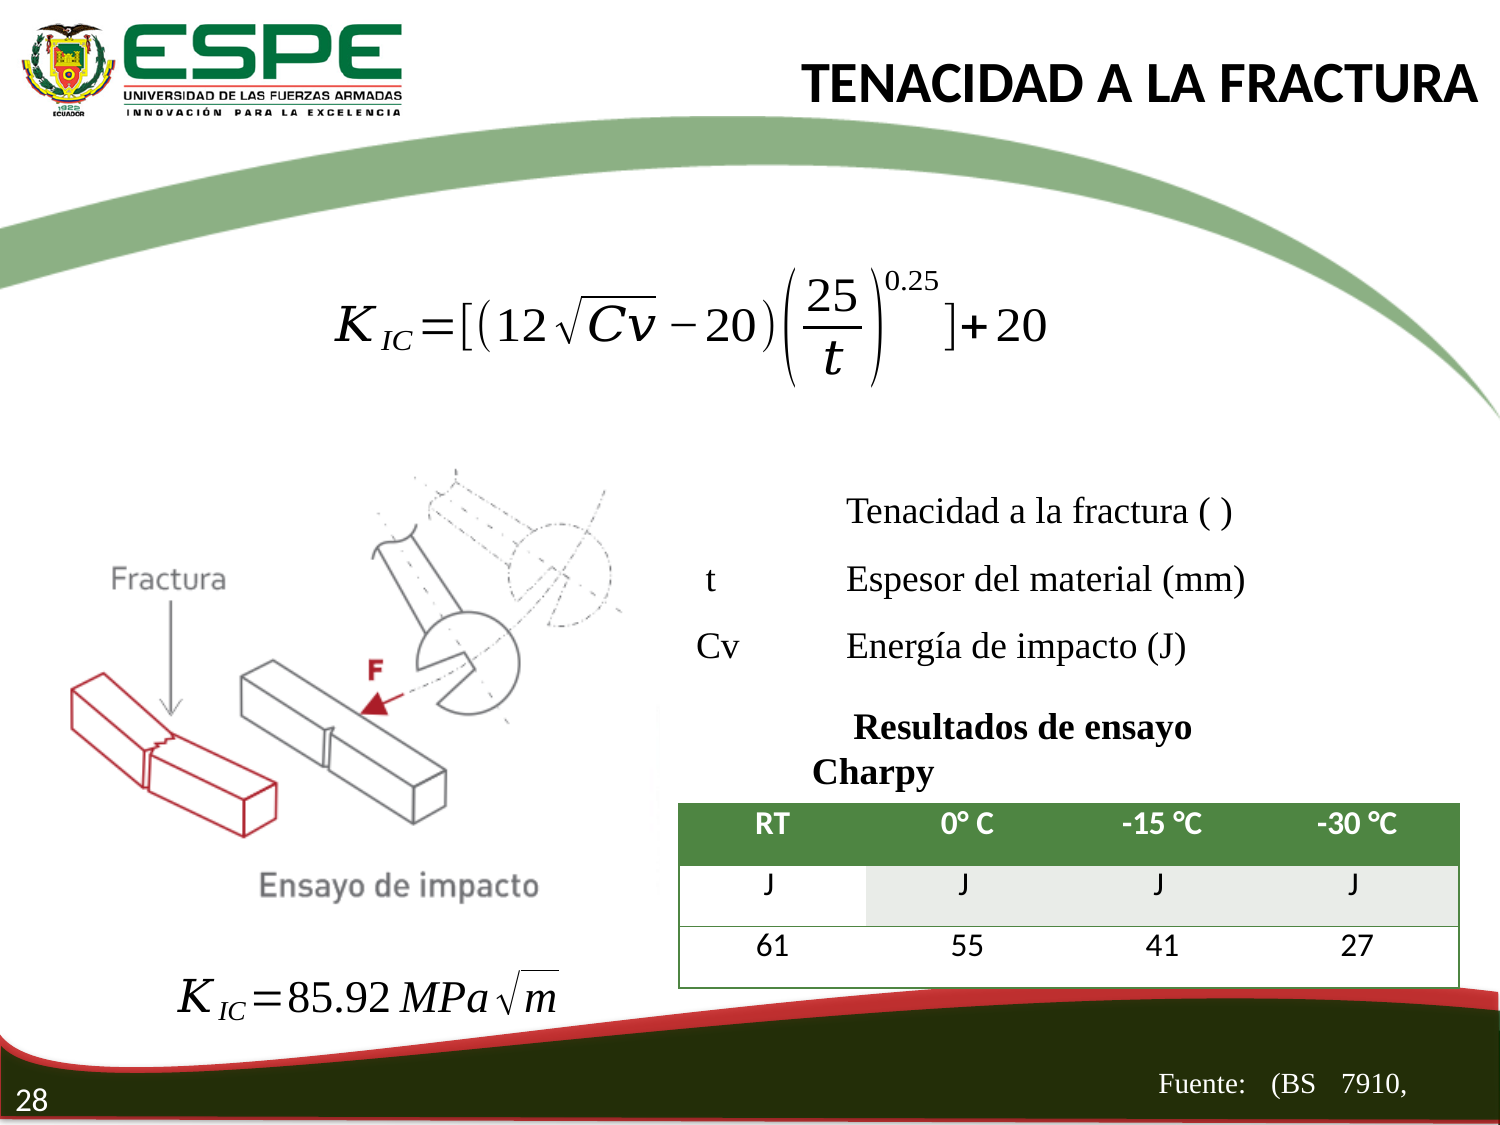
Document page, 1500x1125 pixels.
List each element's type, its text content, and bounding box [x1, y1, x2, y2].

slide_number 28 [0, 1070, 350, 1125]
table_cell J [1256, 866, 1458, 926]
text_box Resultados de ensayo Charpy [796, 717, 1299, 778]
table_cell J [866, 866, 1069, 926]
table_cell J [680, 866, 866, 926]
table_cell 41 [1069, 927, 1256, 987]
table_cell 55 [866, 927, 1069, 987]
table_header -30 °C [1256, 805, 1458, 865]
table_header 0° C [866, 805, 1069, 865]
table_cell J [1069, 866, 1256, 926]
text_box TENACIDAD A LA FRACTURA [750, 0, 1495, 173]
table_header -15 °C [1069, 805, 1256, 865]
text_box Fuente: (BS 7910, 2005) [1102, 1039, 1423, 1107]
picture [0, 9, 1500, 985]
table_header RT [680, 805, 866, 865]
table_cell 27 [1256, 927, 1458, 987]
table_cell 61 [680, 927, 866, 987]
